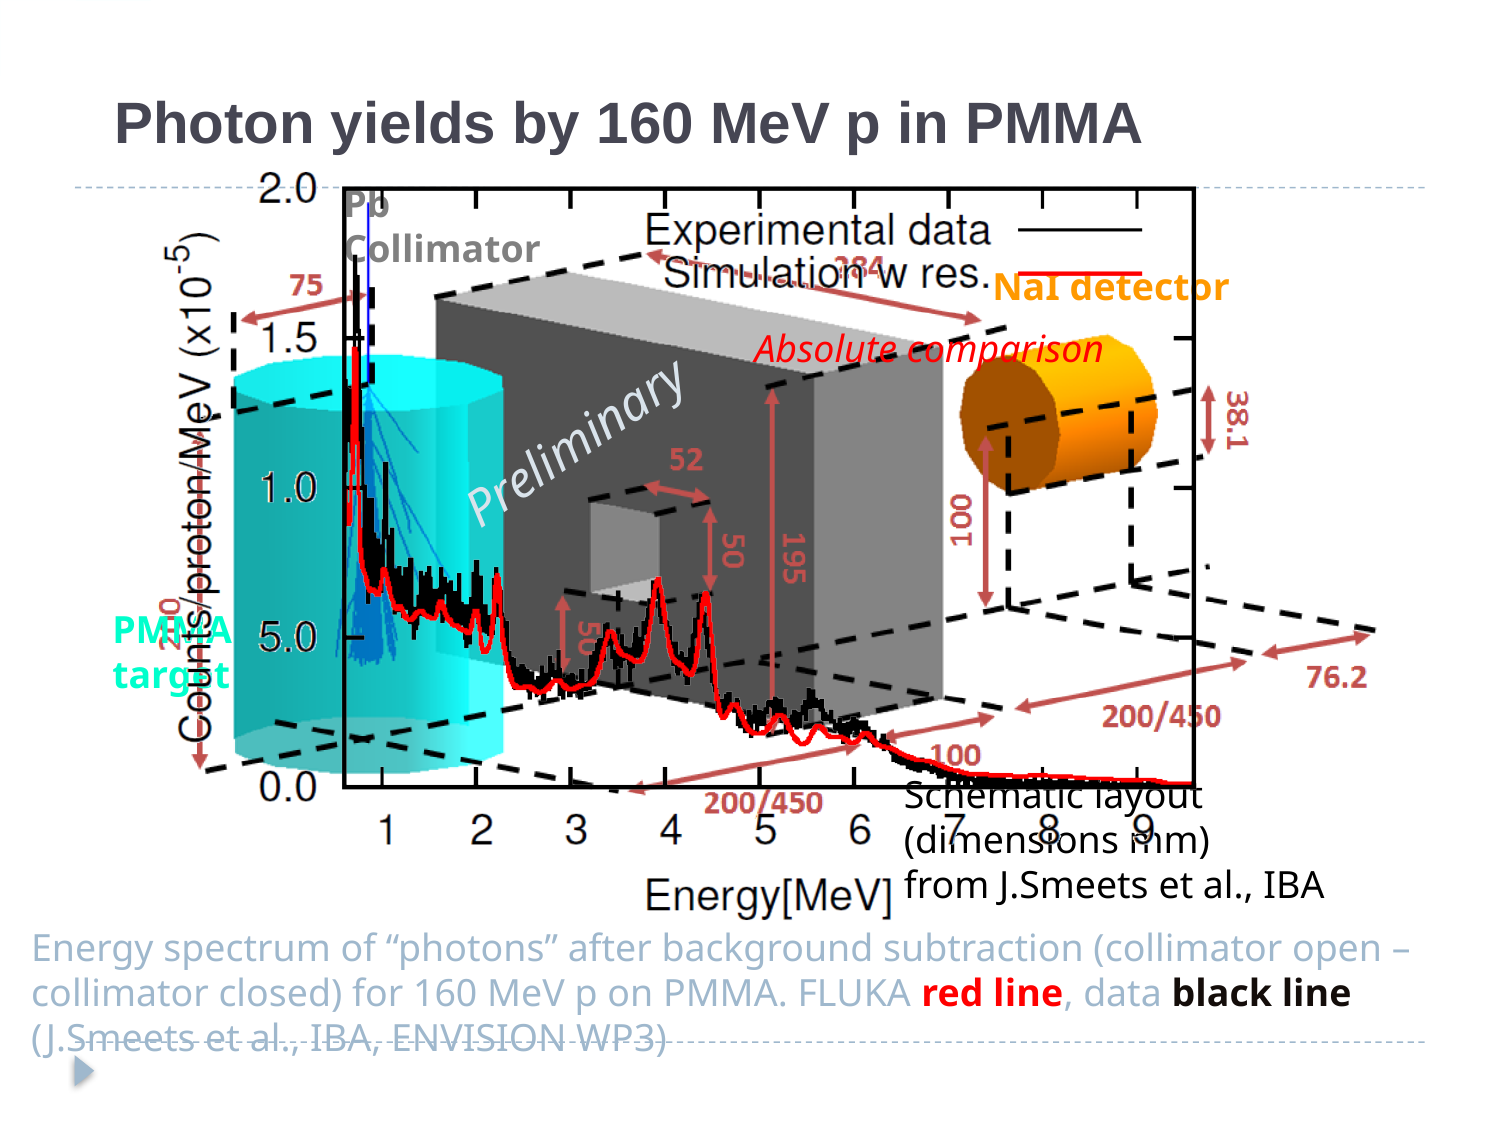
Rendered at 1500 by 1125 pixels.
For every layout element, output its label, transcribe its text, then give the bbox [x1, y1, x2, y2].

text_box Photon yields by 160 MeV p in PMMA [99, 49, 1483, 148]
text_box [16, 148, 1483, 1069]
